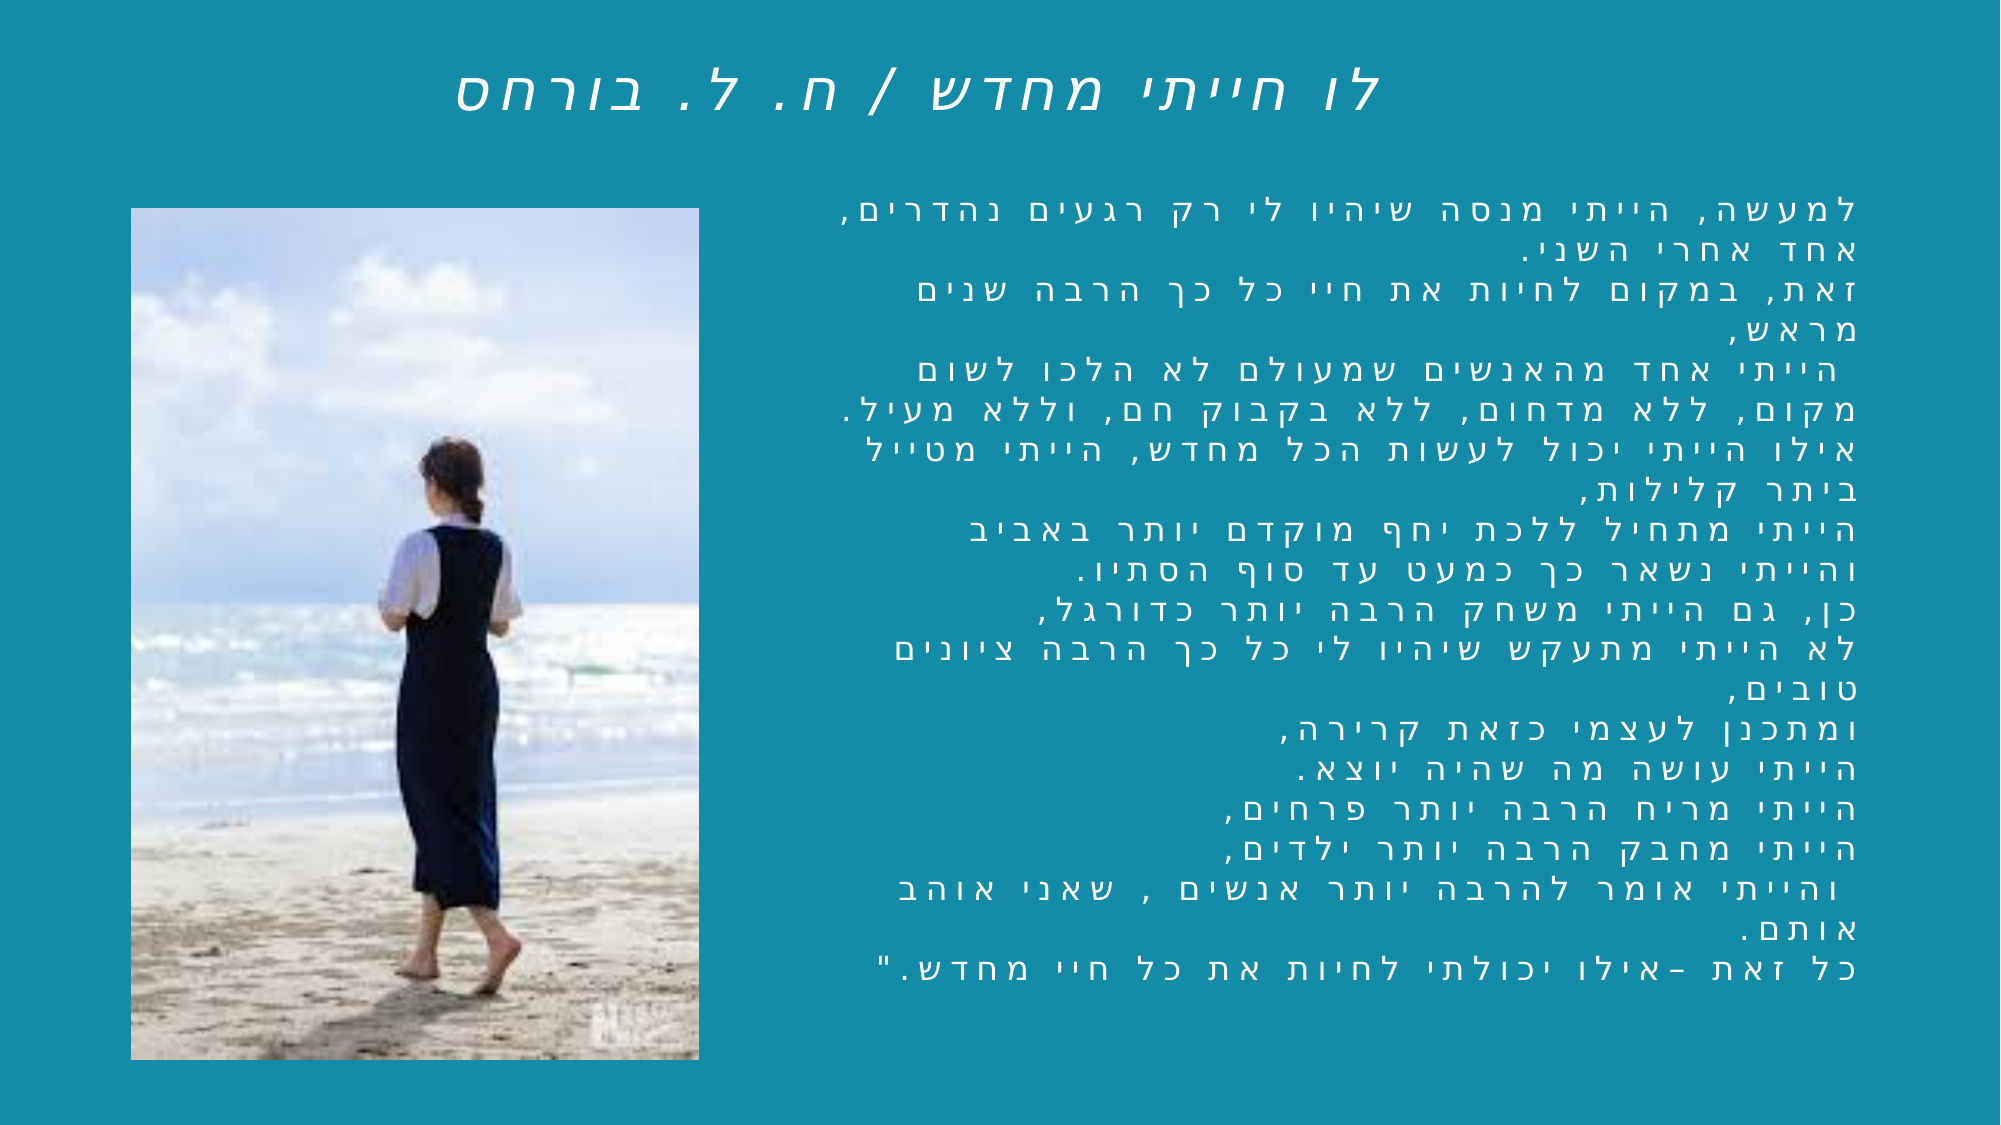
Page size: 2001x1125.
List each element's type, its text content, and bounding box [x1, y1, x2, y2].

text_box לו חייתי מחדש / ח. ל. בורחס [435, 45, 1394, 130]
title למעשה, הייתי מנסה שיהיו לי רק רגעים נהדרים, אחד אחרי השני. זאת, במקום לחיות את חיי כל כך הרבה שנים מראש, הייתי אחד מהאנשים שמעולם לא הלכו לשום מקום, ללא מדחום, ללא בקבוק חם, וללא מעיל. אילו הייתי יכול לעשות הכל מחדש, הייתי מטייל ביתר קלילות, הייתי מתחיל ללכת יחף מוקדם יותר באביב והייתי נשאר כך כמעט עד סוף הסתיו. כן, גם הייתי משחק הרבה יותר כדורגל, לא הייתי מתעקש שיהיו לי כל כך הרבה ציונים טובים, ומתכנן לעצמי כזאת קרירה, הייתי עושה מה שהיה יוצא. הייתי מריח הרבה יותר פרחים, הייתי מחבק הרבה יותר ילדים, והייתי אומר להרבה יותר אנשים , שאני אוהב אותם. כל זאת –אילו יכולתי לחיות את כל חיי מחדש." [830, 188, 1859, 1067]
picture [131, 207, 699, 1060]
